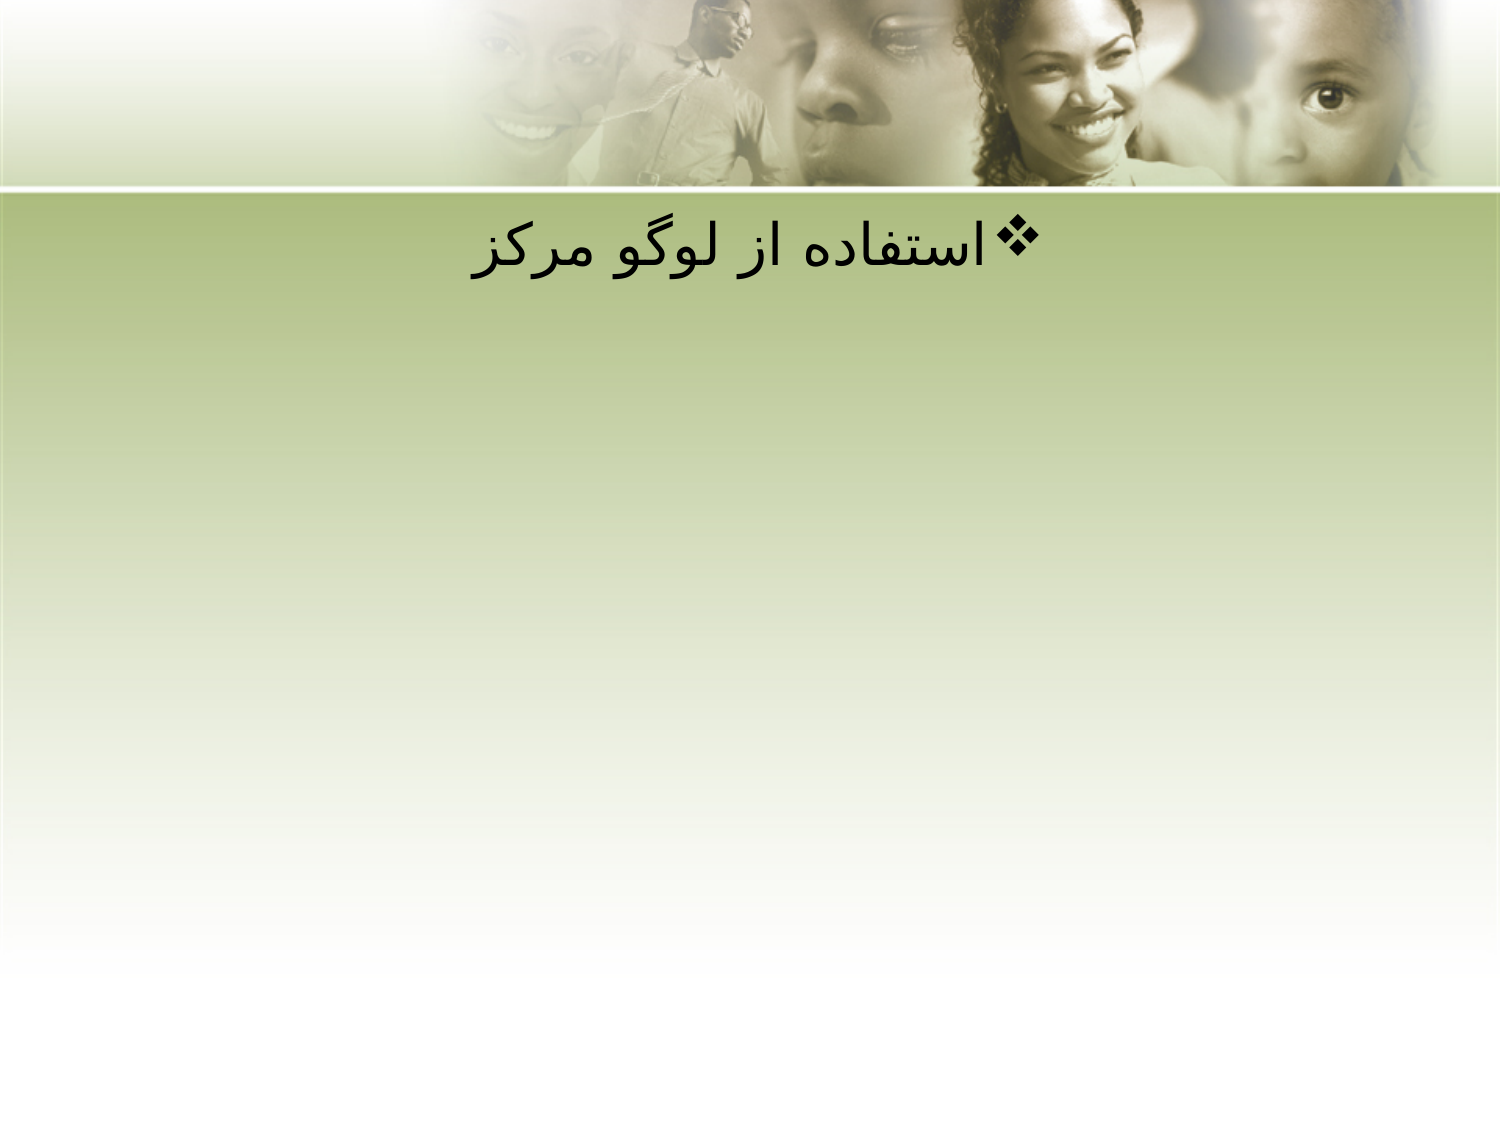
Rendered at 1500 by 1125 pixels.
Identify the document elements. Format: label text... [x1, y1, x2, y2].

list استفاده از لوگو مرکز [75, 200, 1425, 388]
title [75, 12, 1188, 188]
picture [0, 0, 1500, 1125]
